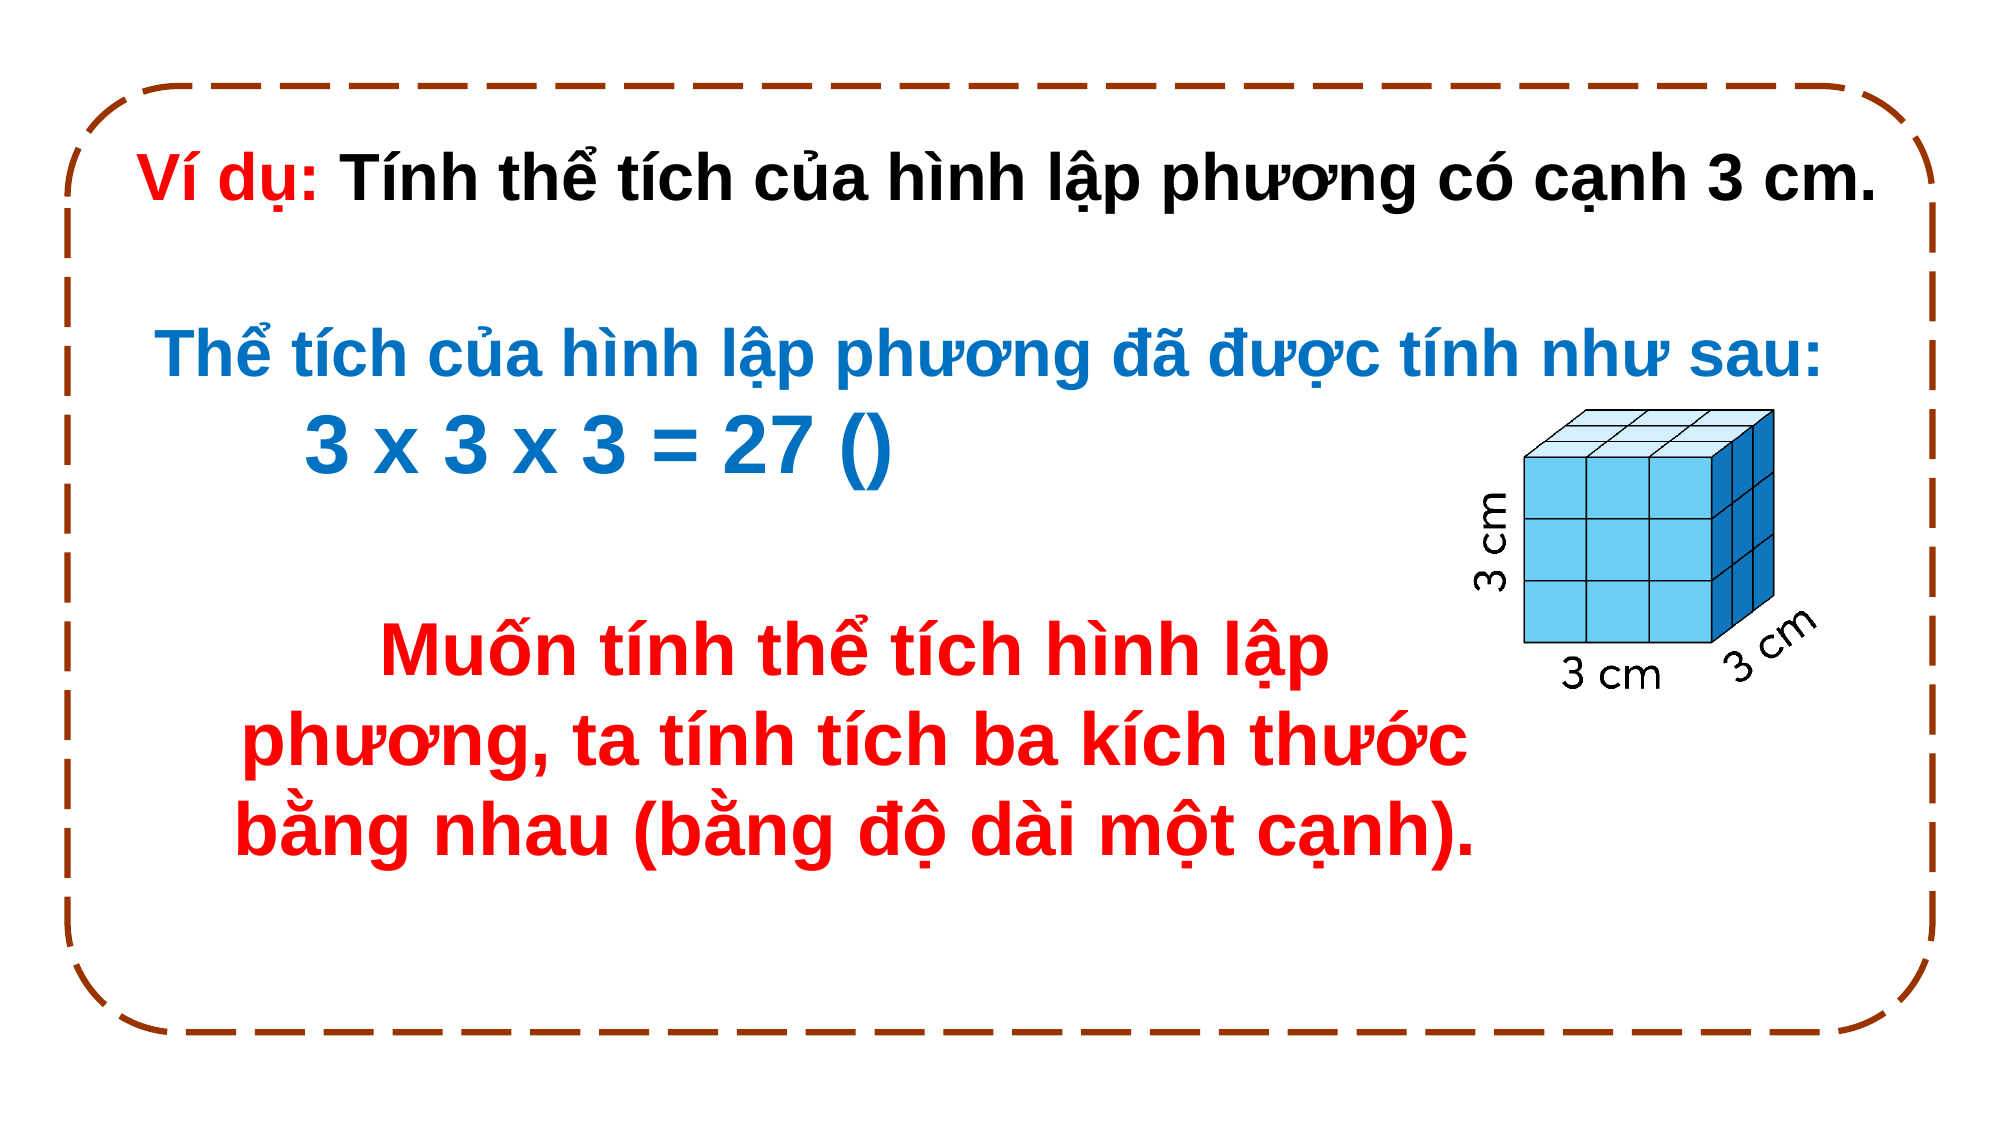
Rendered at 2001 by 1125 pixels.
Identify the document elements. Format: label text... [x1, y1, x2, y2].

picture [1465, 409, 1826, 700]
text_box Muốn tính thể tích hình lập phương, ta tính tích ba kích thước bằng nhau (bằng độ dài một cạnh). [200, 592, 1511, 878]
text_box [65, 83, 1935, 1035]
text_box Ví dụ: Tính thể tích của hình lập phương có cạnh 3 cm. [121, 125, 1933, 221]
